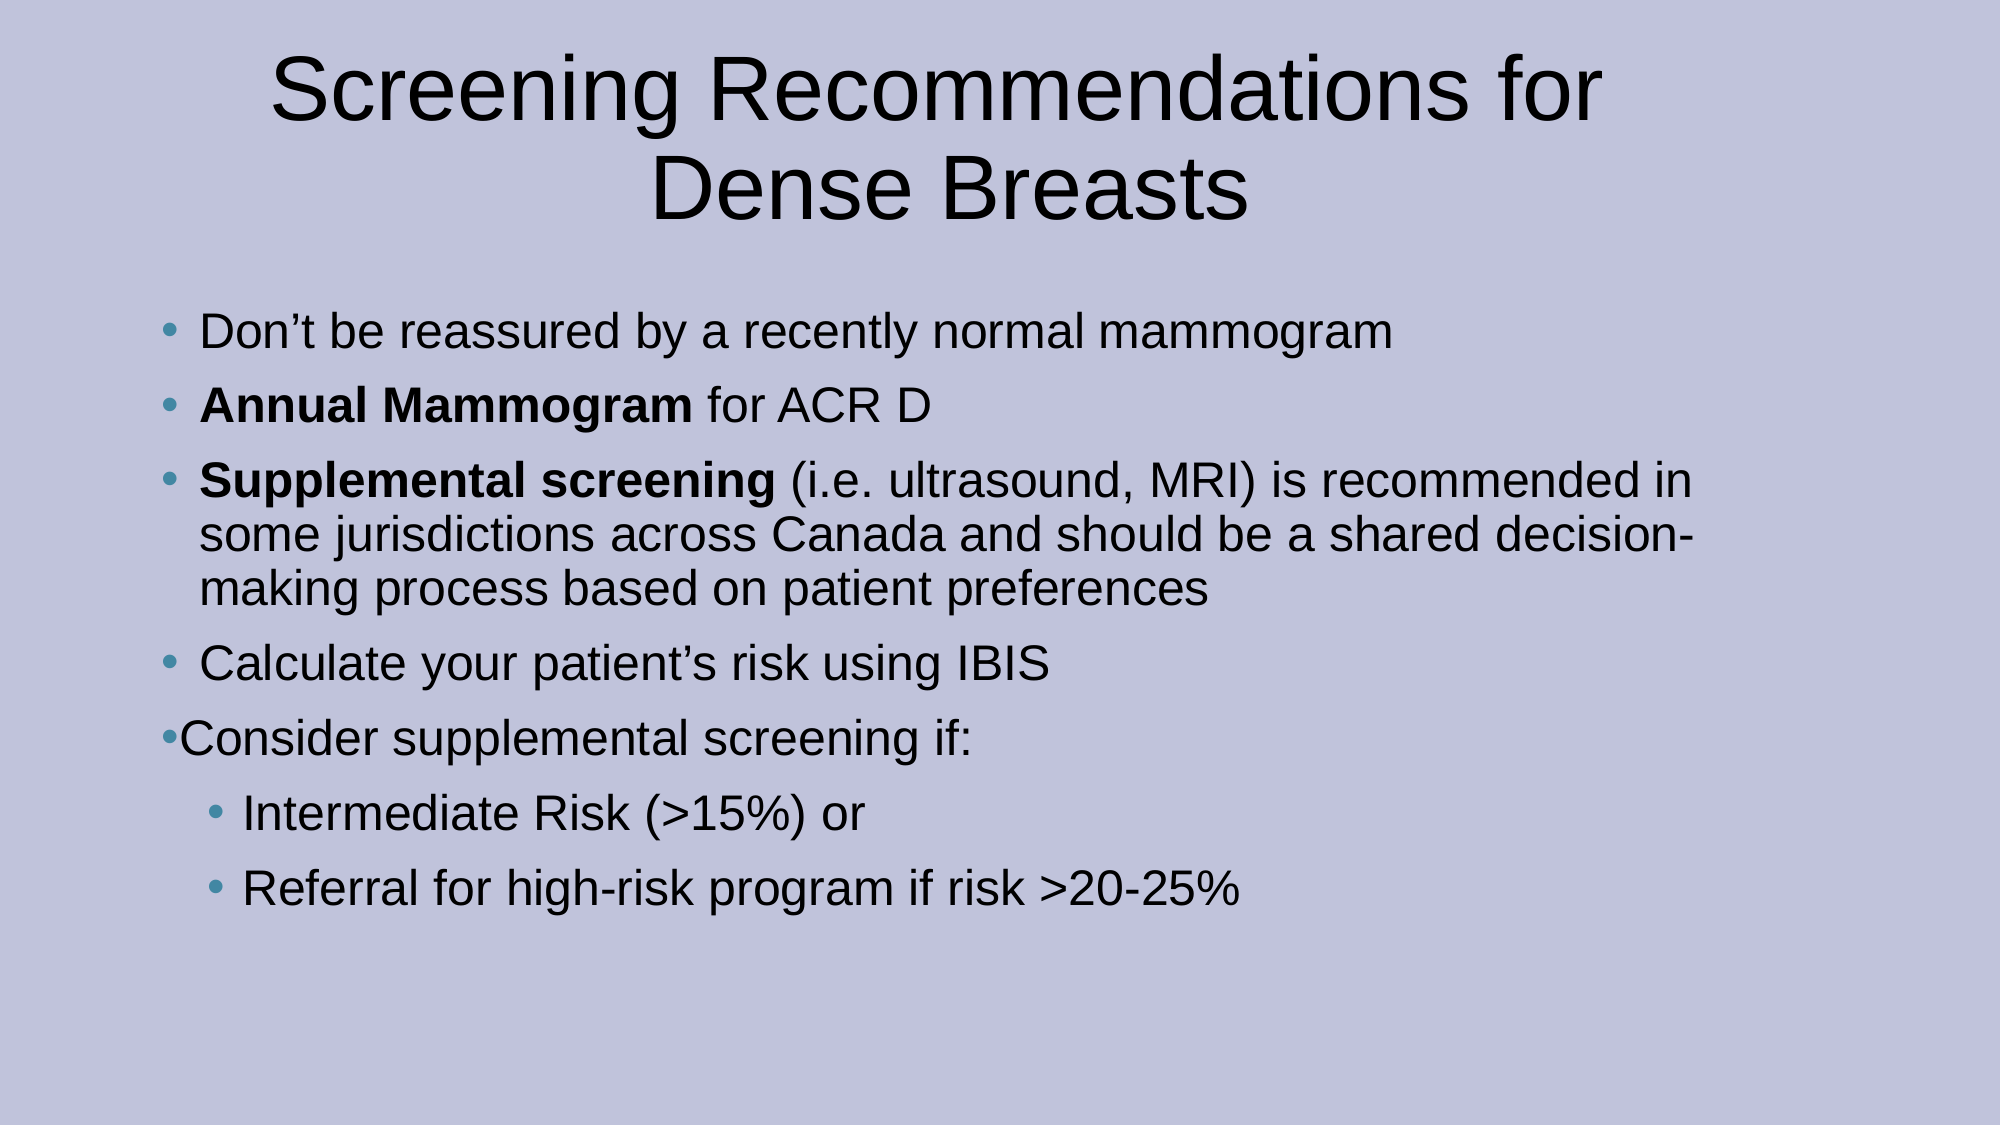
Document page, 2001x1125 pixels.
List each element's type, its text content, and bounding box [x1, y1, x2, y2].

title Screening Recommendations for Dense Breasts [73, 22, 1828, 240]
list Don’t be reassured by a recently normal mammogram Annual Mammogram for ACR D Supplemental screening (i.e. ultrasound, MRI) is recommended in some jurisdictions across Canada and should be a shared decision-making process based on patient preferences Calculate your patient’s risk using IBIS Consider supplemental screening if: Intermediate Risk (>15%) or Referral for high-risk program if risk >20-25% [141, 295, 1836, 1036]
